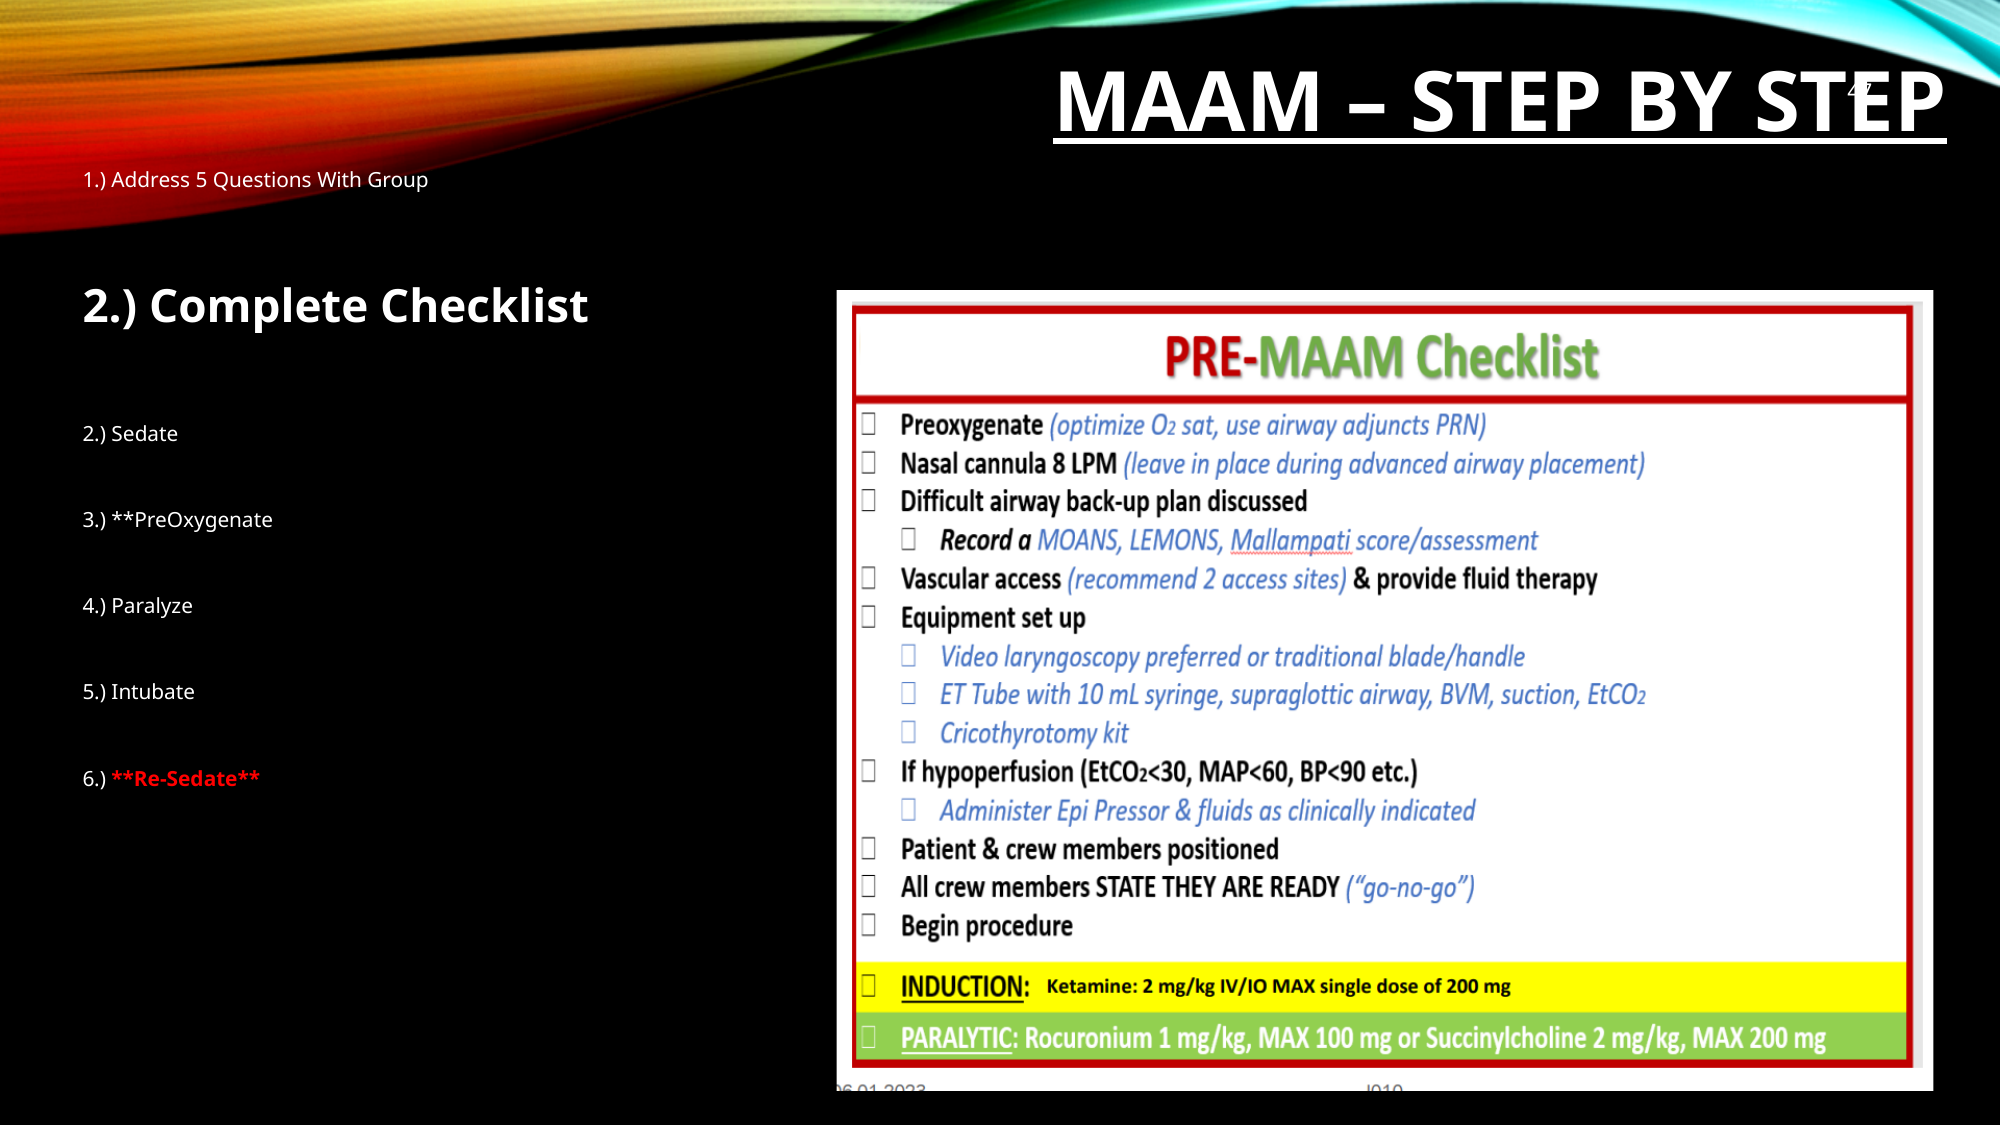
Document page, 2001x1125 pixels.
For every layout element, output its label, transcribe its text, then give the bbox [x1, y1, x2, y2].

list 1.) Address 5 Questions With Group 2.) Complete Checklist 2.) Sedate 3.) **PreOxygenate 4.) Paralyze 5.) Intubate 6.) **Re-Sedate** [67, 161, 943, 1125]
title MAAM – STEP BY STEP [549, 0, 1963, 211]
picture [943, 0, 2000, 237]
picture [836, 289, 1934, 1091]
picture [0, 0, 549, 237]
slide_number ‹#› [1437, 62, 1888, 123]
